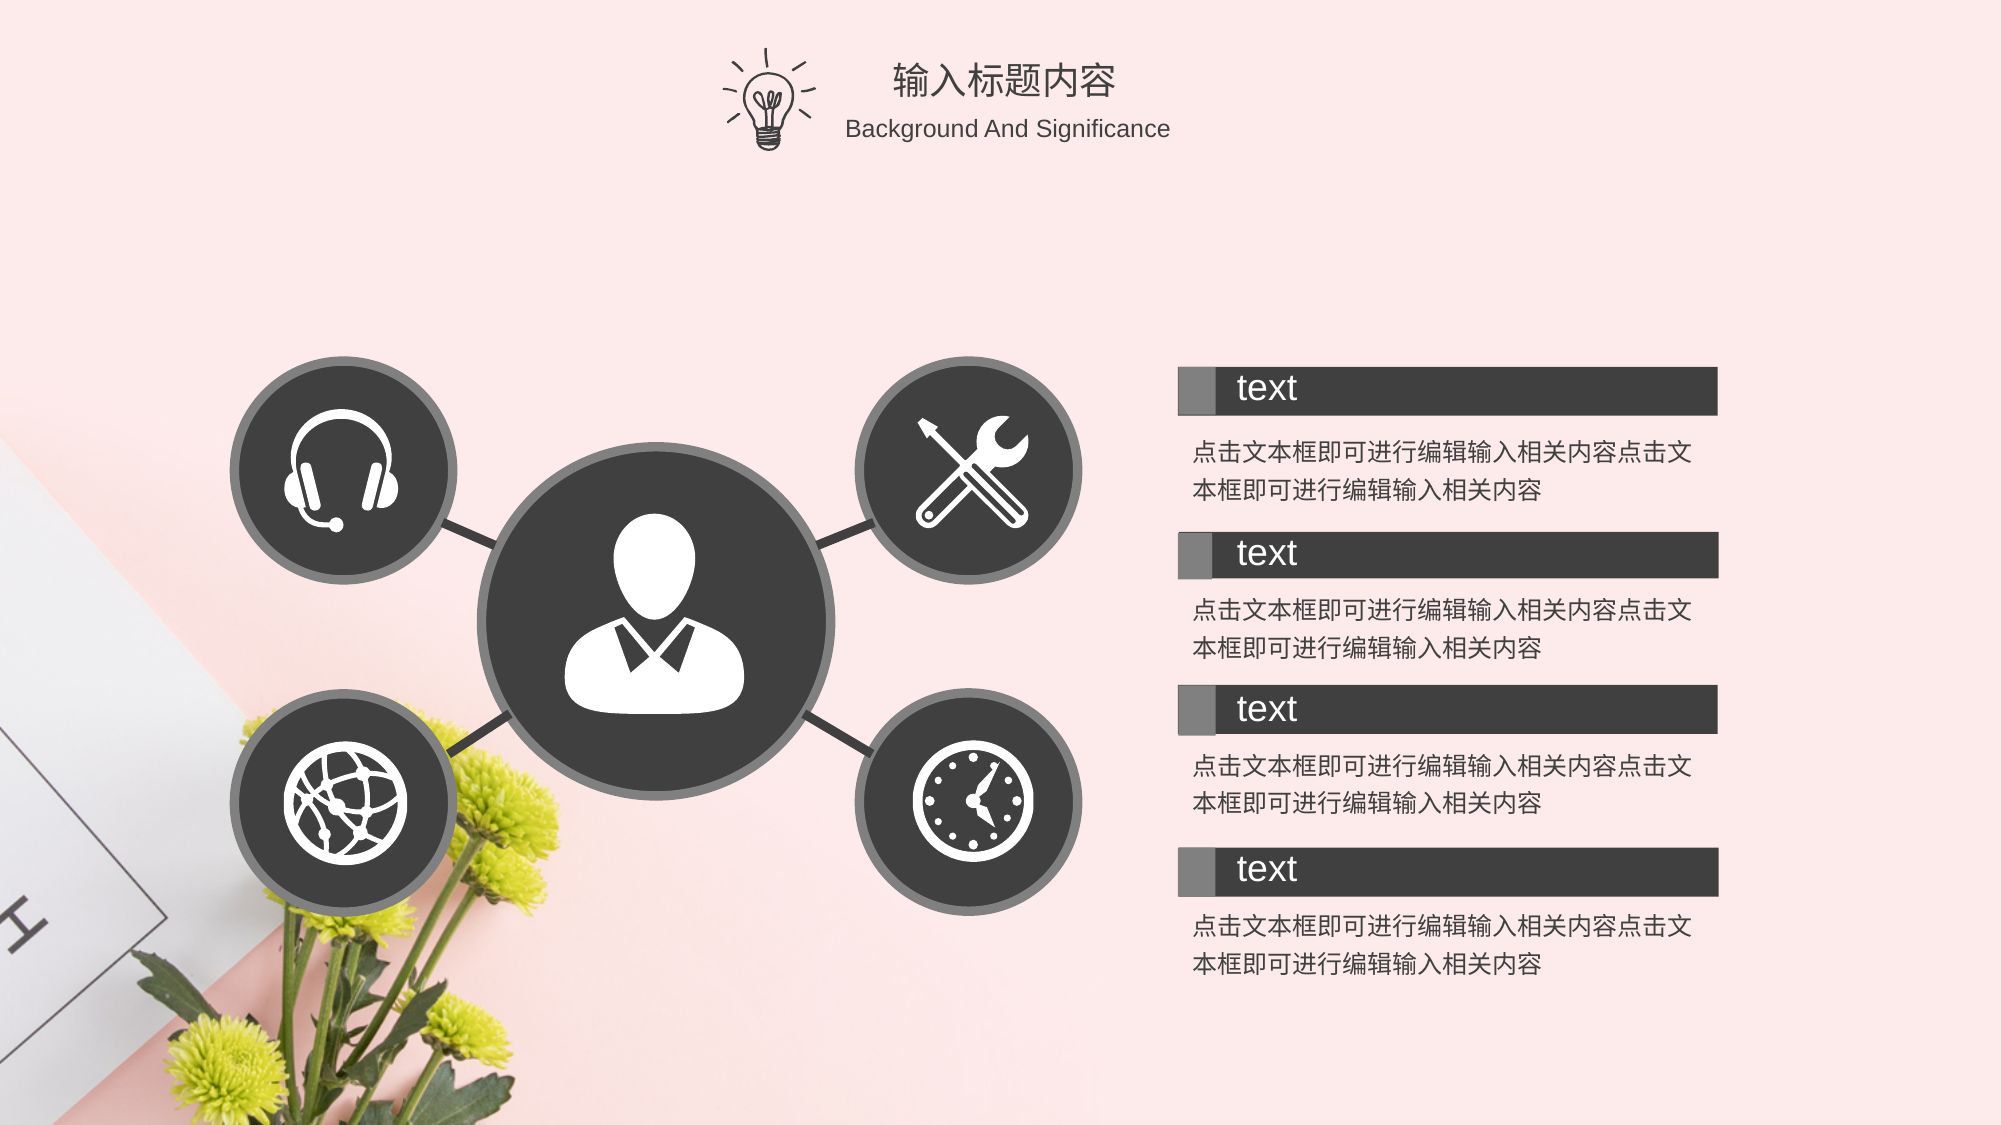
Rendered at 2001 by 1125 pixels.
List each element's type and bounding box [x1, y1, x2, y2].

picture [0, 0, 2001, 1125]
text_box [234, 355, 1719, 984]
text_box [592, 47, 1417, 151]
